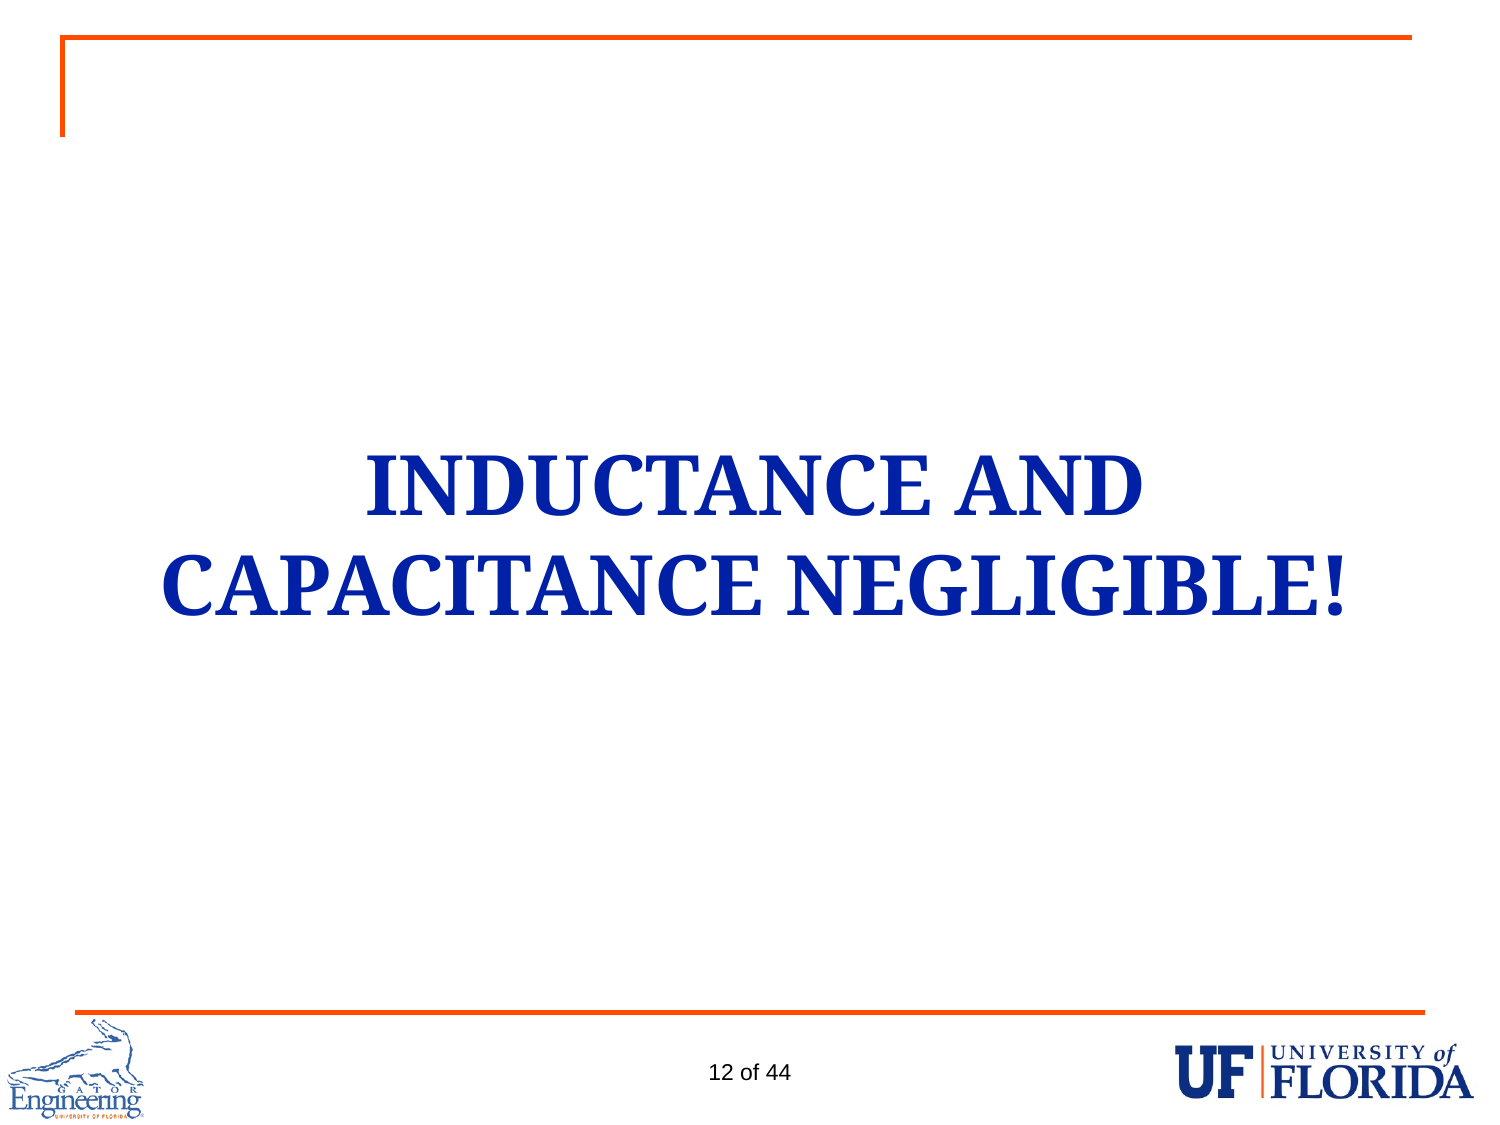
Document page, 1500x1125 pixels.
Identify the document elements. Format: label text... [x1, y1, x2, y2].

picture [5, 1017, 145, 1120]
picture [1149, 1017, 1500, 1125]
title Inductance and capacitance negligible! [118, 424, 1394, 649]
